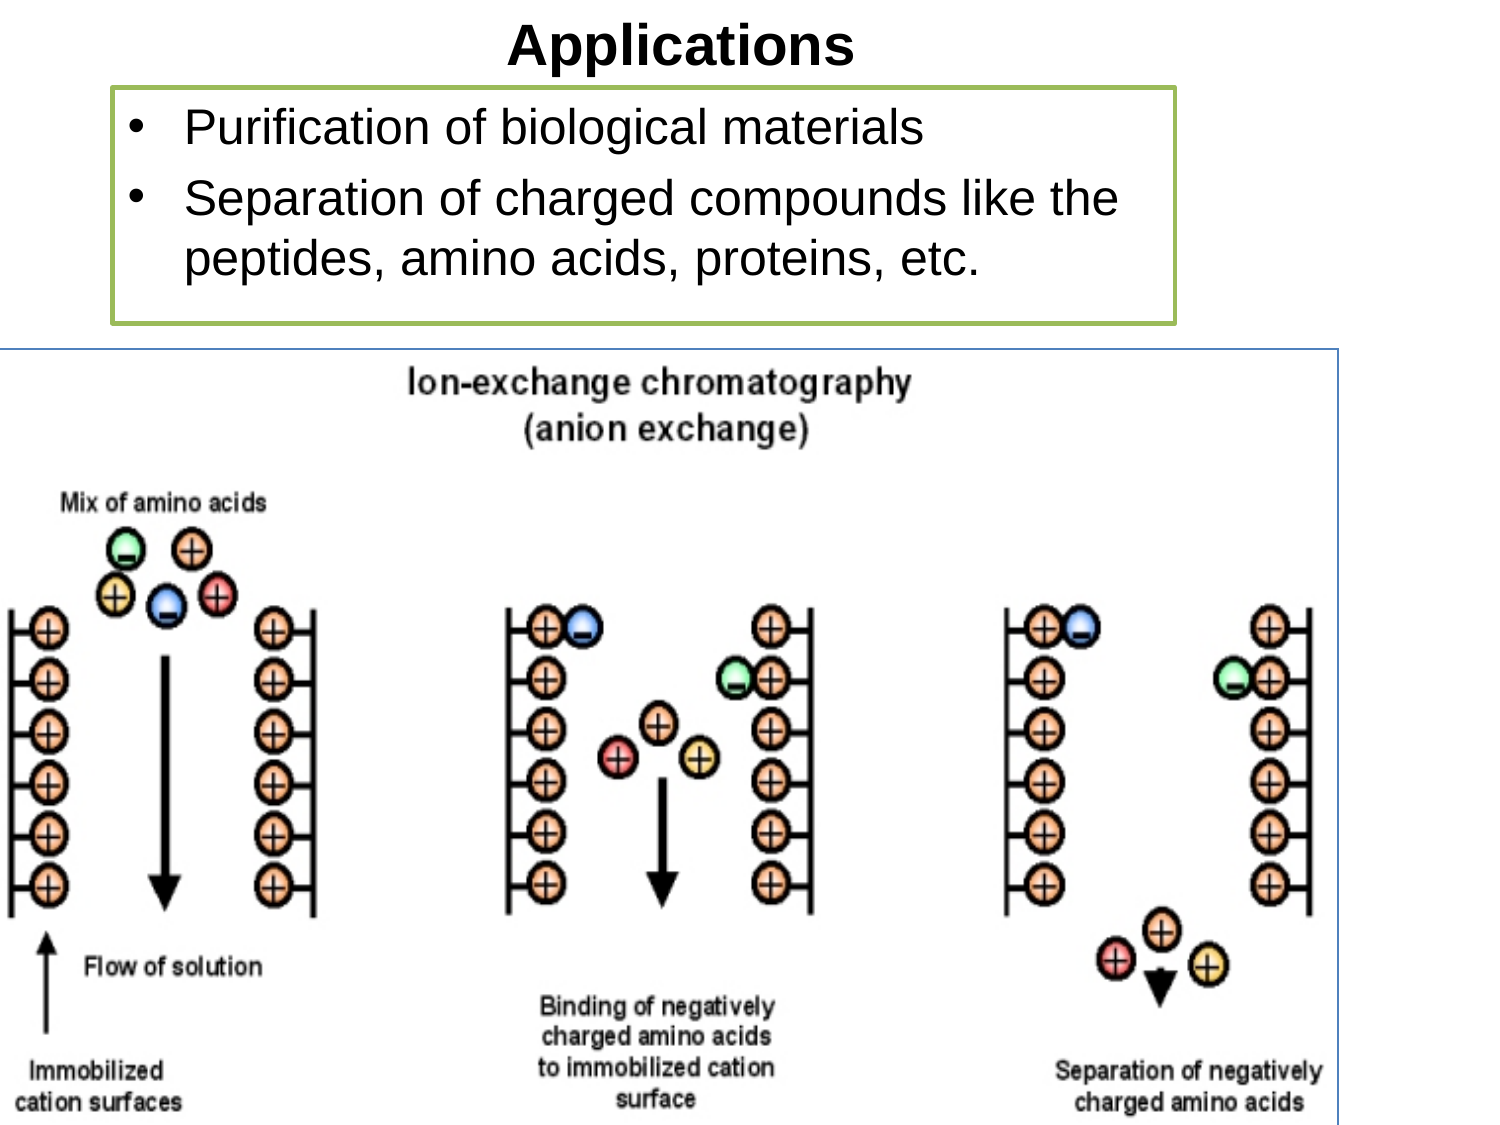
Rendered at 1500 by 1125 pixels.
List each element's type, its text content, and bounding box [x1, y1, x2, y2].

title Applications [87, 0, 1275, 85]
list Purification of biological materials Separation of charged compounds like the peptides, amino acids, proteins, etc. [110, 85, 1177, 326]
picture [0, 349, 1338, 1125]
